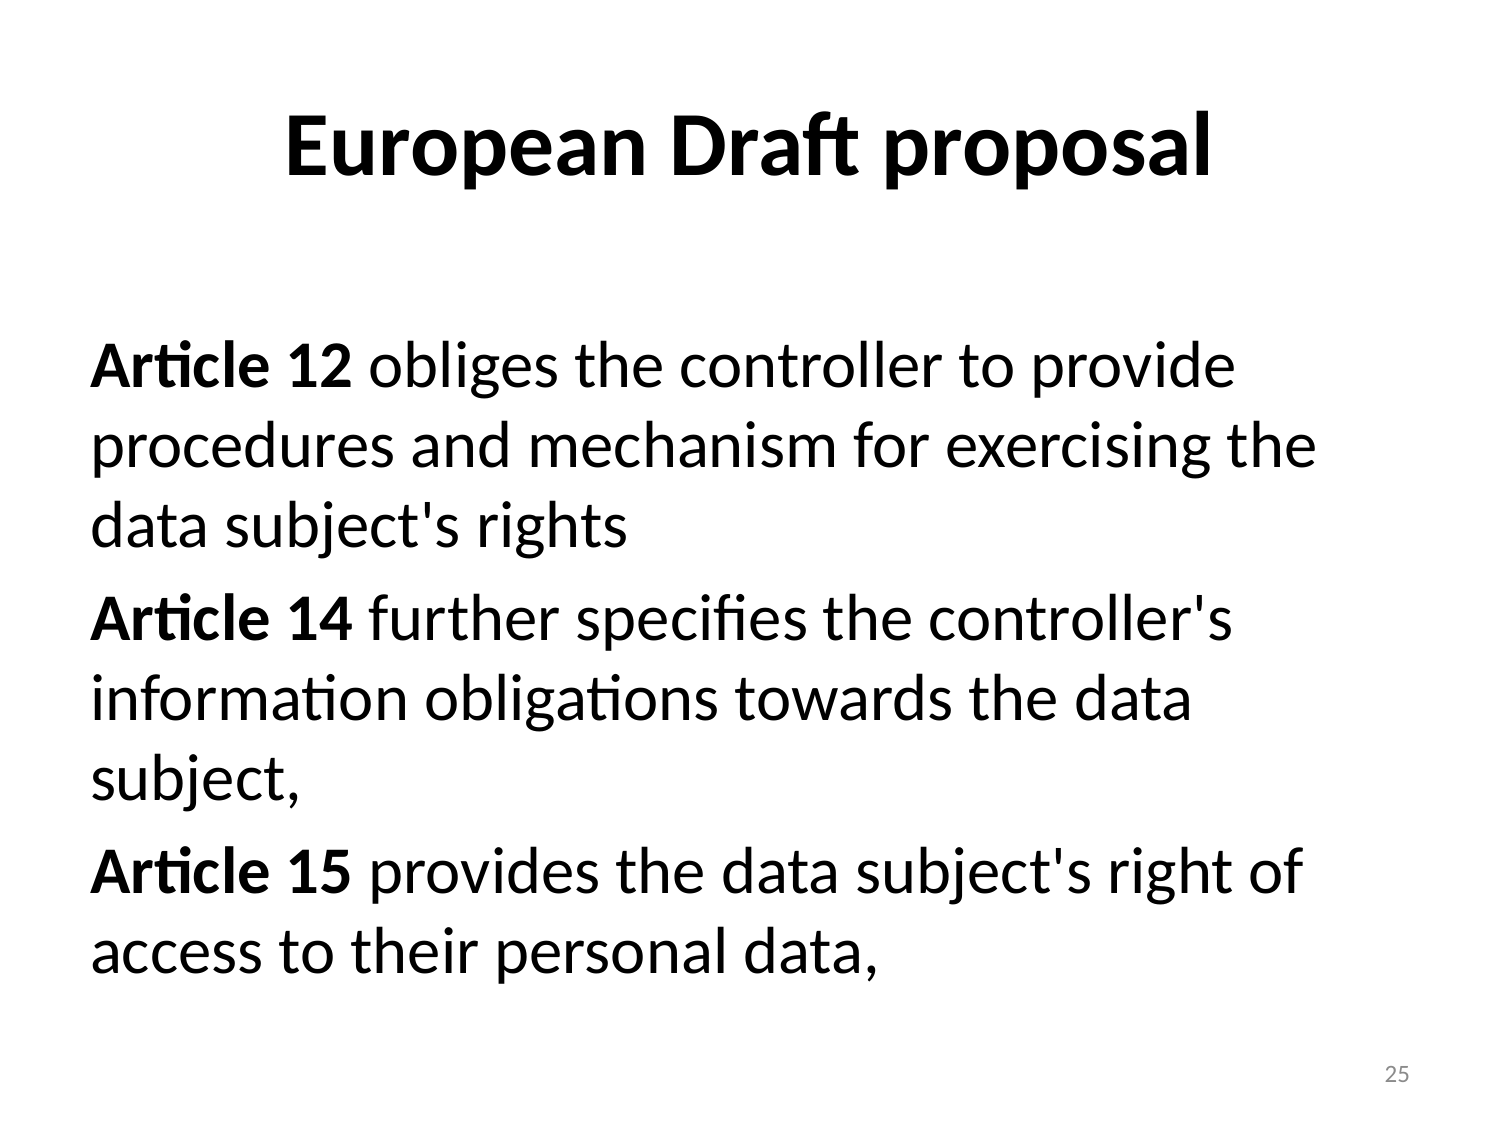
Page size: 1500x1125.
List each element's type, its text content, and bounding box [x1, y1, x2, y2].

slide_number 25 [1074, 1042, 1425, 1103]
title European Draft proposal [75, 45, 1425, 233]
list Article 12 obliges the controller to provide procedures and mechanism for exercising the data subject's rights Article 14 further specifies the controller's information obligations towards the data subject, Article 15 provides the data subject's right of access to their personal data, [75, 233, 1425, 1083]
